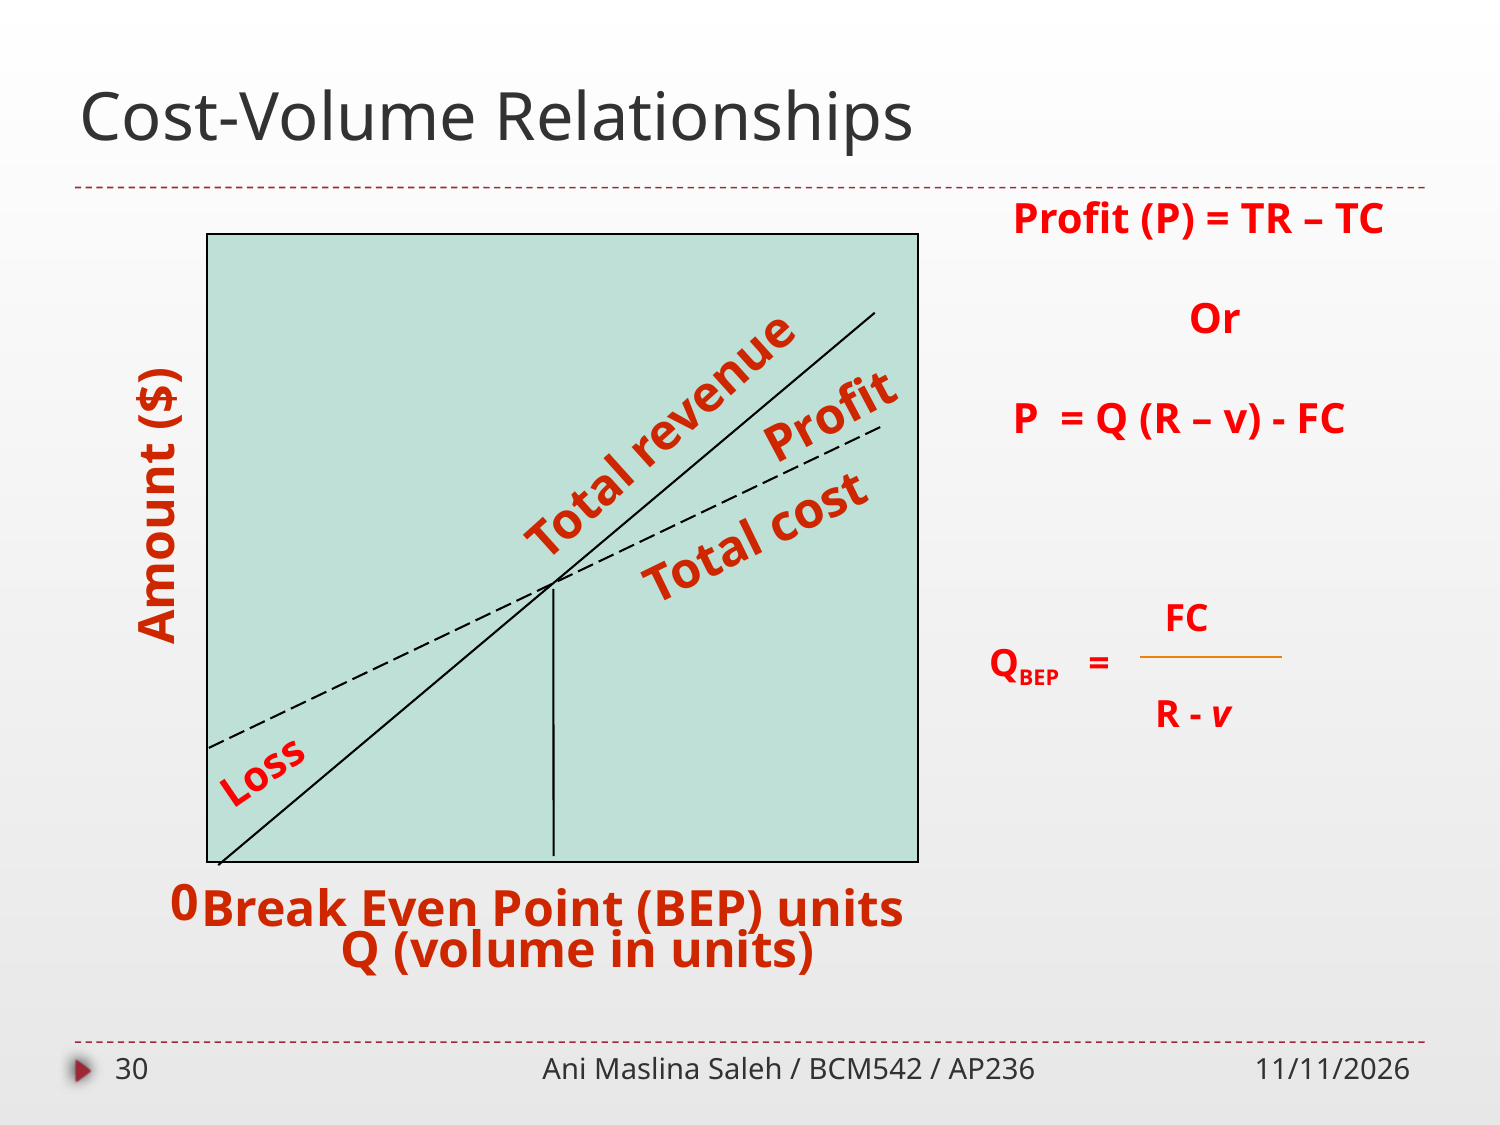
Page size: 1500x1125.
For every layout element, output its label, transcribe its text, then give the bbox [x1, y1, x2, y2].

footer Ani Maslina Saleh / BCM542 / AP236 [475, 1042, 1051, 1103]
slide_number 30 [100, 1042, 426, 1103]
title Cost-Volume Relationships [64, 37, 1412, 161]
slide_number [1051, 1042, 1426, 1103]
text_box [119, 236, 917, 984]
text_box FC QBEP = R - v [974, 586, 1424, 742]
text_box Profit (P) = TR – TC Or P = Q (R – v) - FC [997, 184, 1432, 550]
